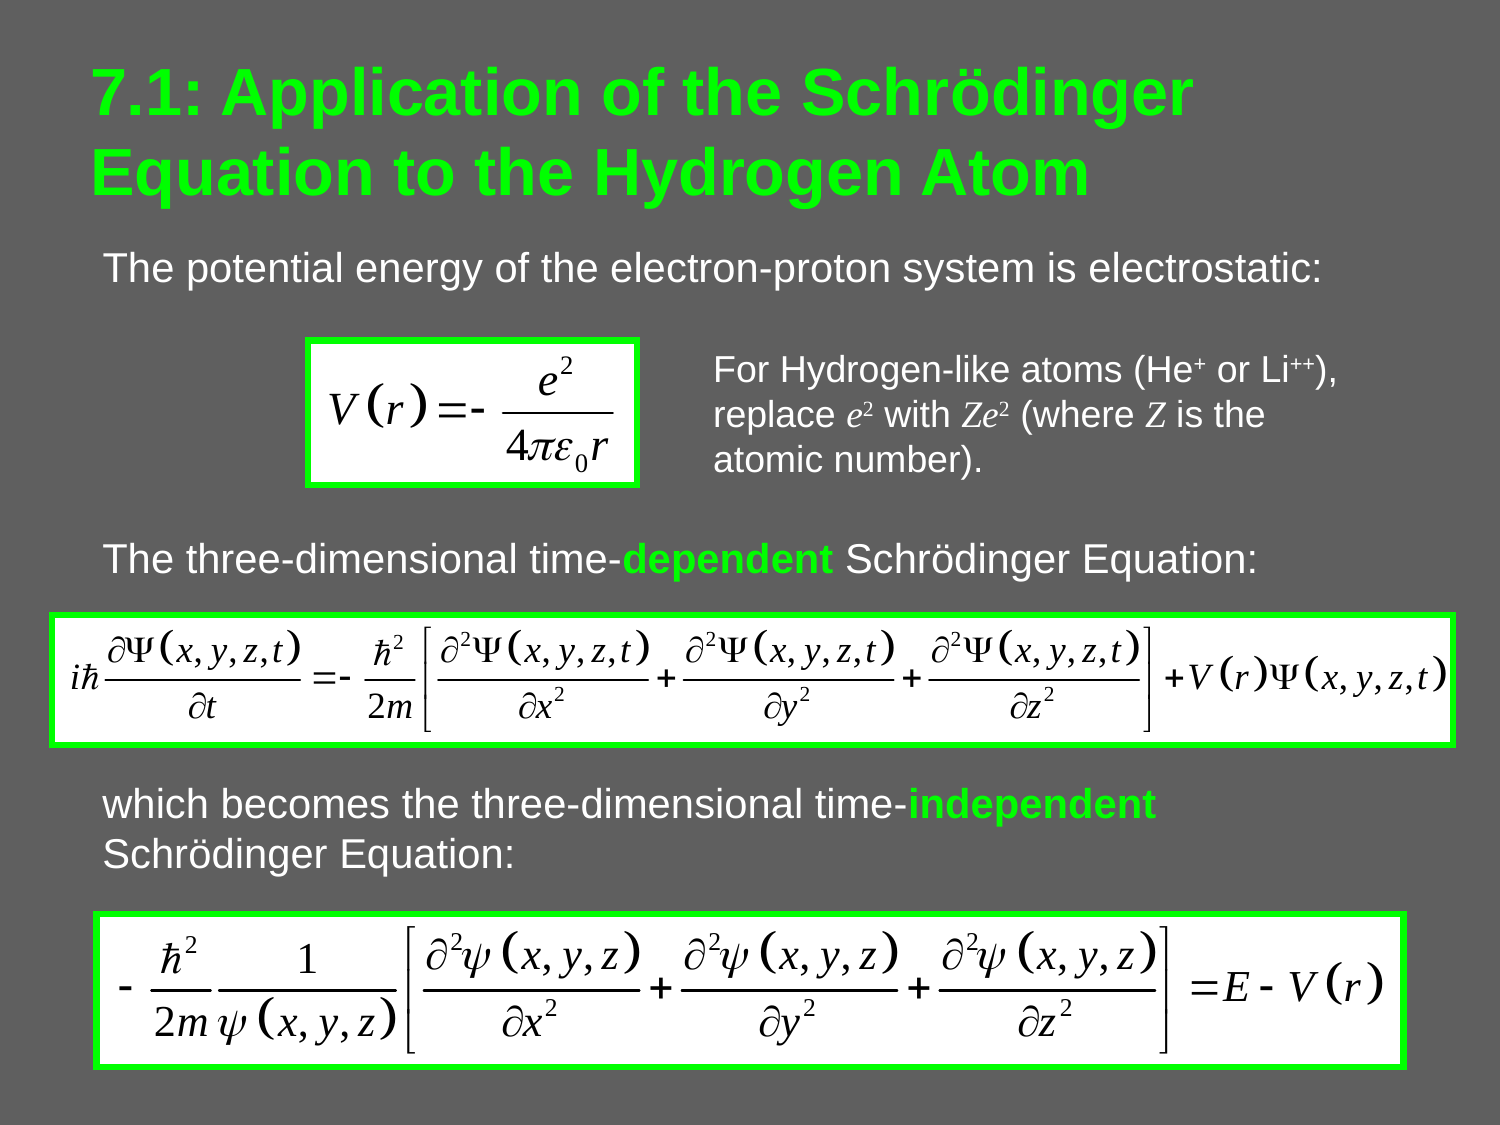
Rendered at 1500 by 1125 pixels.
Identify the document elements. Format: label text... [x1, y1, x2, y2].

title 7.1: Application of the Schrödinger Equation to the Hydrogen Atom [75, 41, 1425, 205]
text_box The three-dimensional time-dependent Schrödinger Equation: [87, 524, 1303, 589]
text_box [99, 916, 1401, 1065]
text_box For Hydrogen-like atoms (He+ or Li++), replace e2 with Ze2 (where Z is the atomic number). [698, 337, 1363, 488]
text_box which becomes the three-dimensional time-independent Schrödinger Equation: [87, 769, 1385, 885]
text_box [54, 617, 1451, 742]
subtitle The potential energy of the electron-proton system is electrostatic: [87, 232, 1385, 314]
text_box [311, 343, 635, 482]
